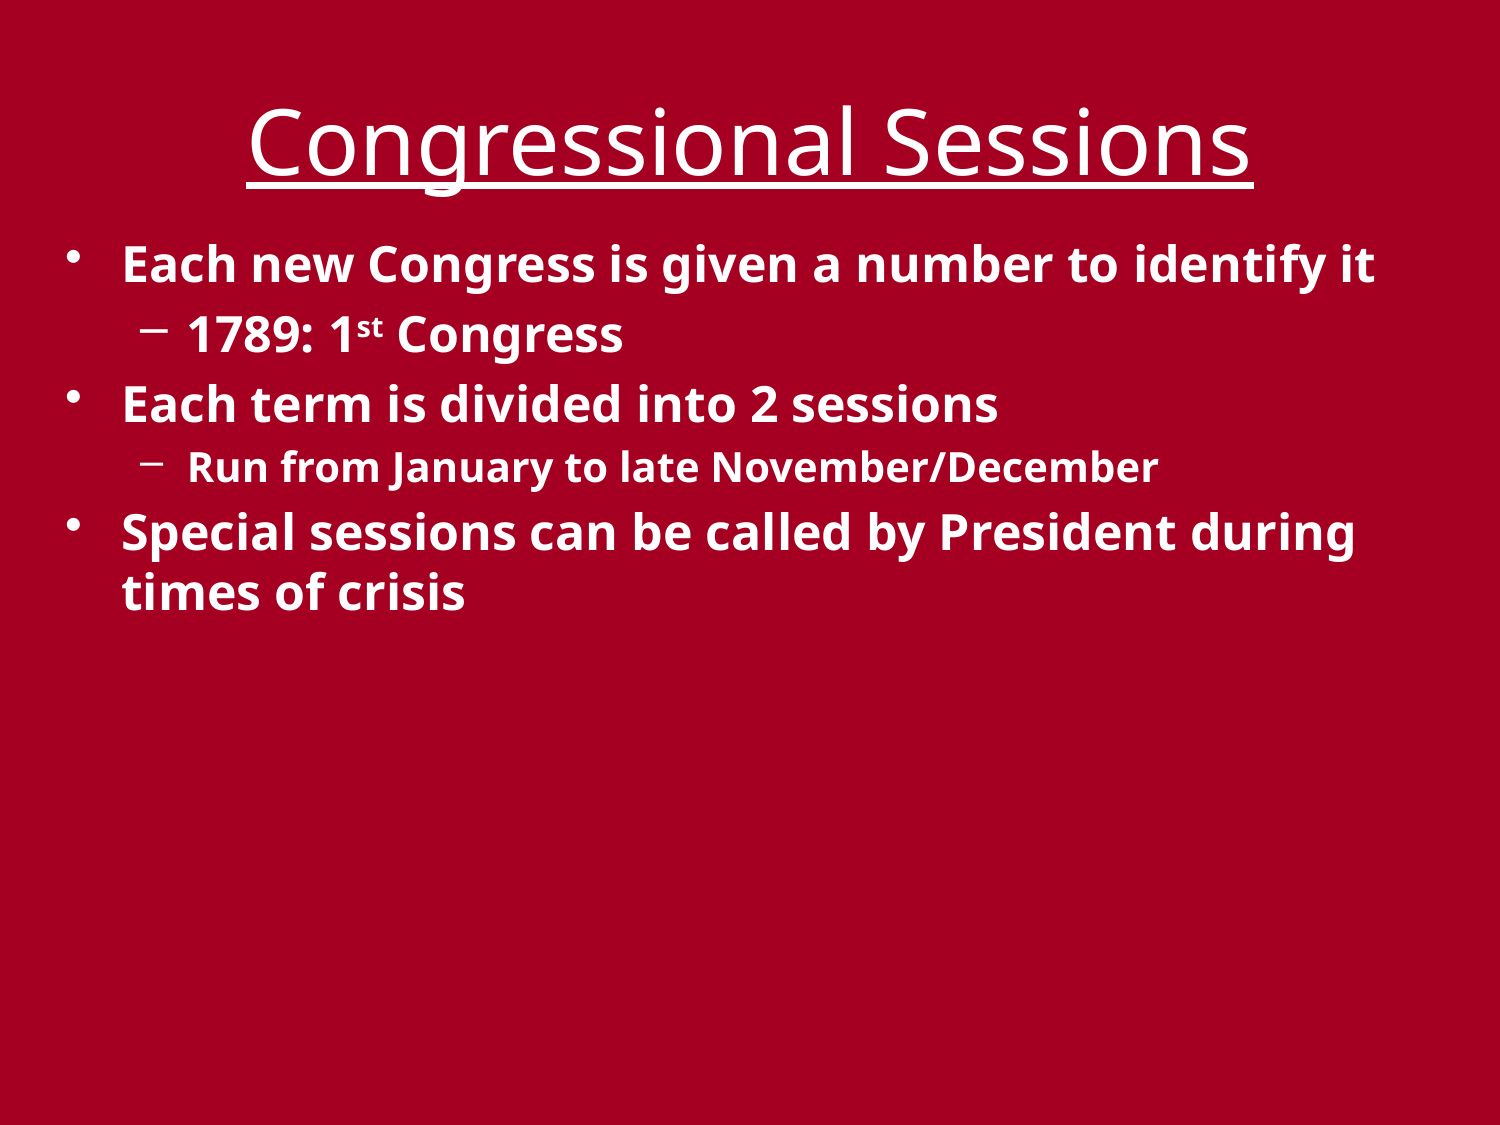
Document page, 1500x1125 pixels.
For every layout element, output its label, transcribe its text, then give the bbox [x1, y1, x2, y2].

title Congressional Sessions [75, 45, 1425, 224]
list Each new Congress is given a number to identify it 1789: 1st Congress Each term is divided into 2 sessions Run from January to late November/December Special sessions can be called by President during times of crisis [50, 224, 1450, 1063]
